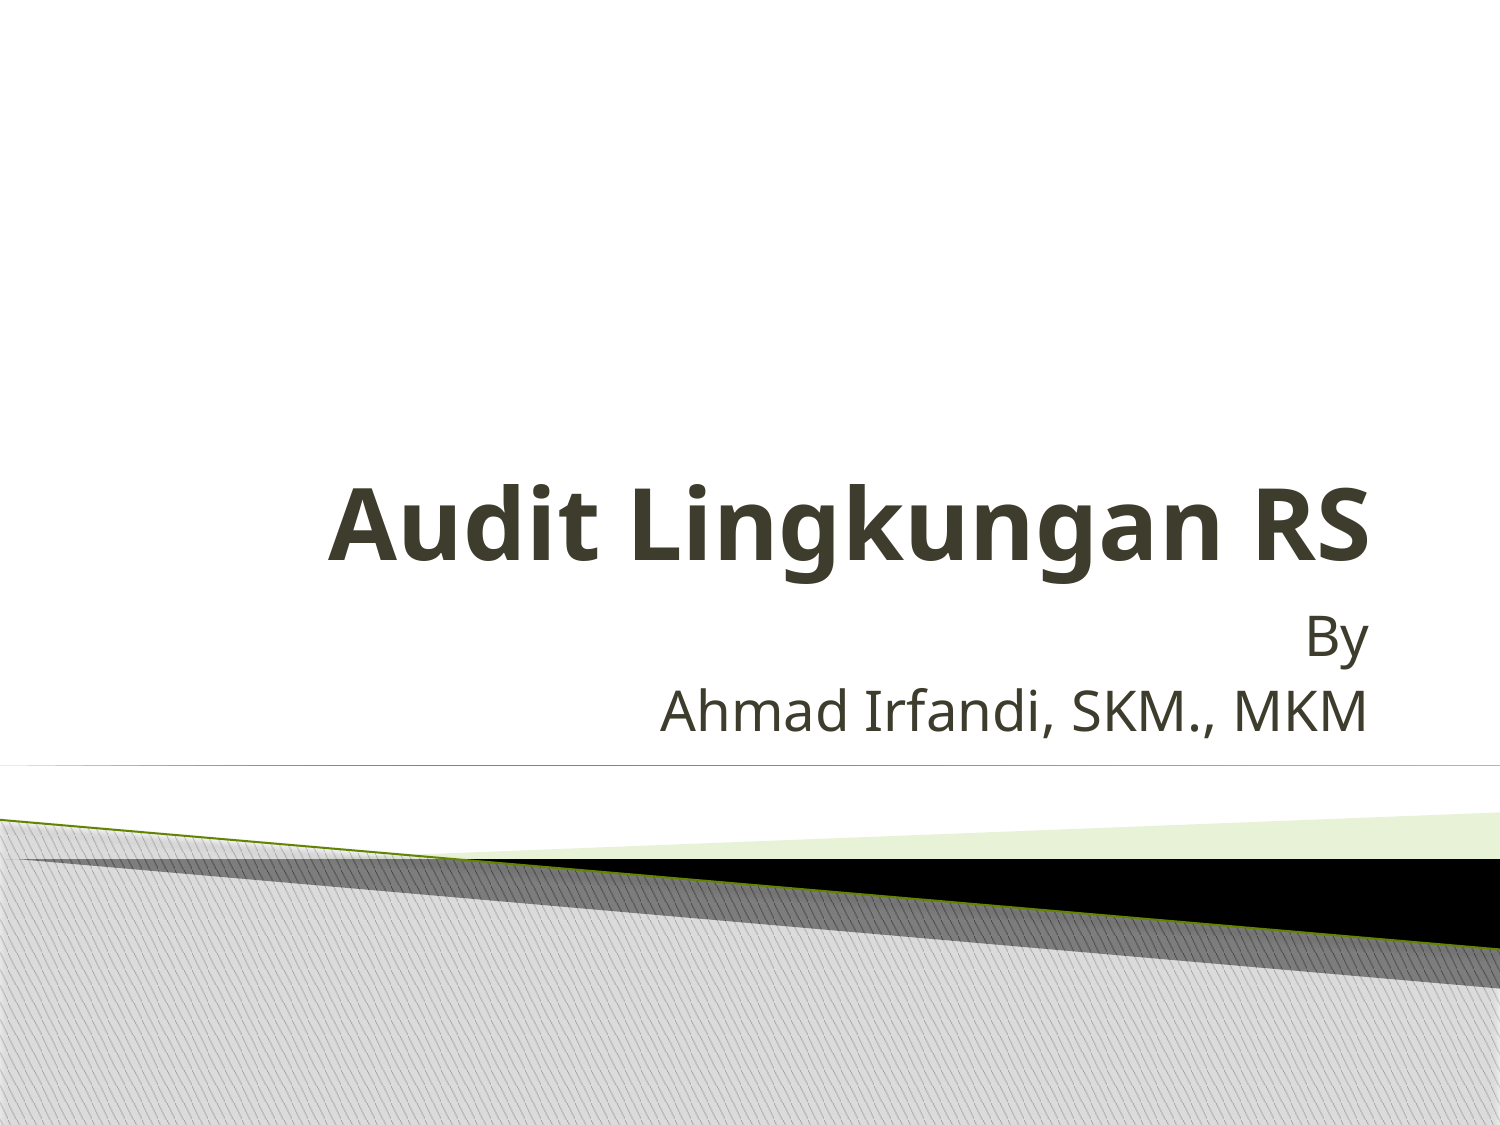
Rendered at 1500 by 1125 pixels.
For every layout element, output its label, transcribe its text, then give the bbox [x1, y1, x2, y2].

text_box [1496, 989, 1500, 1125]
subtitle By Ahmad Irfandi, SKM., MKM [112, 592, 1388, 790]
title Audit Lingkungan RS [112, 287, 1388, 588]
picture [5, 859, 1500, 989]
text_box [0, 823, 378, 1125]
